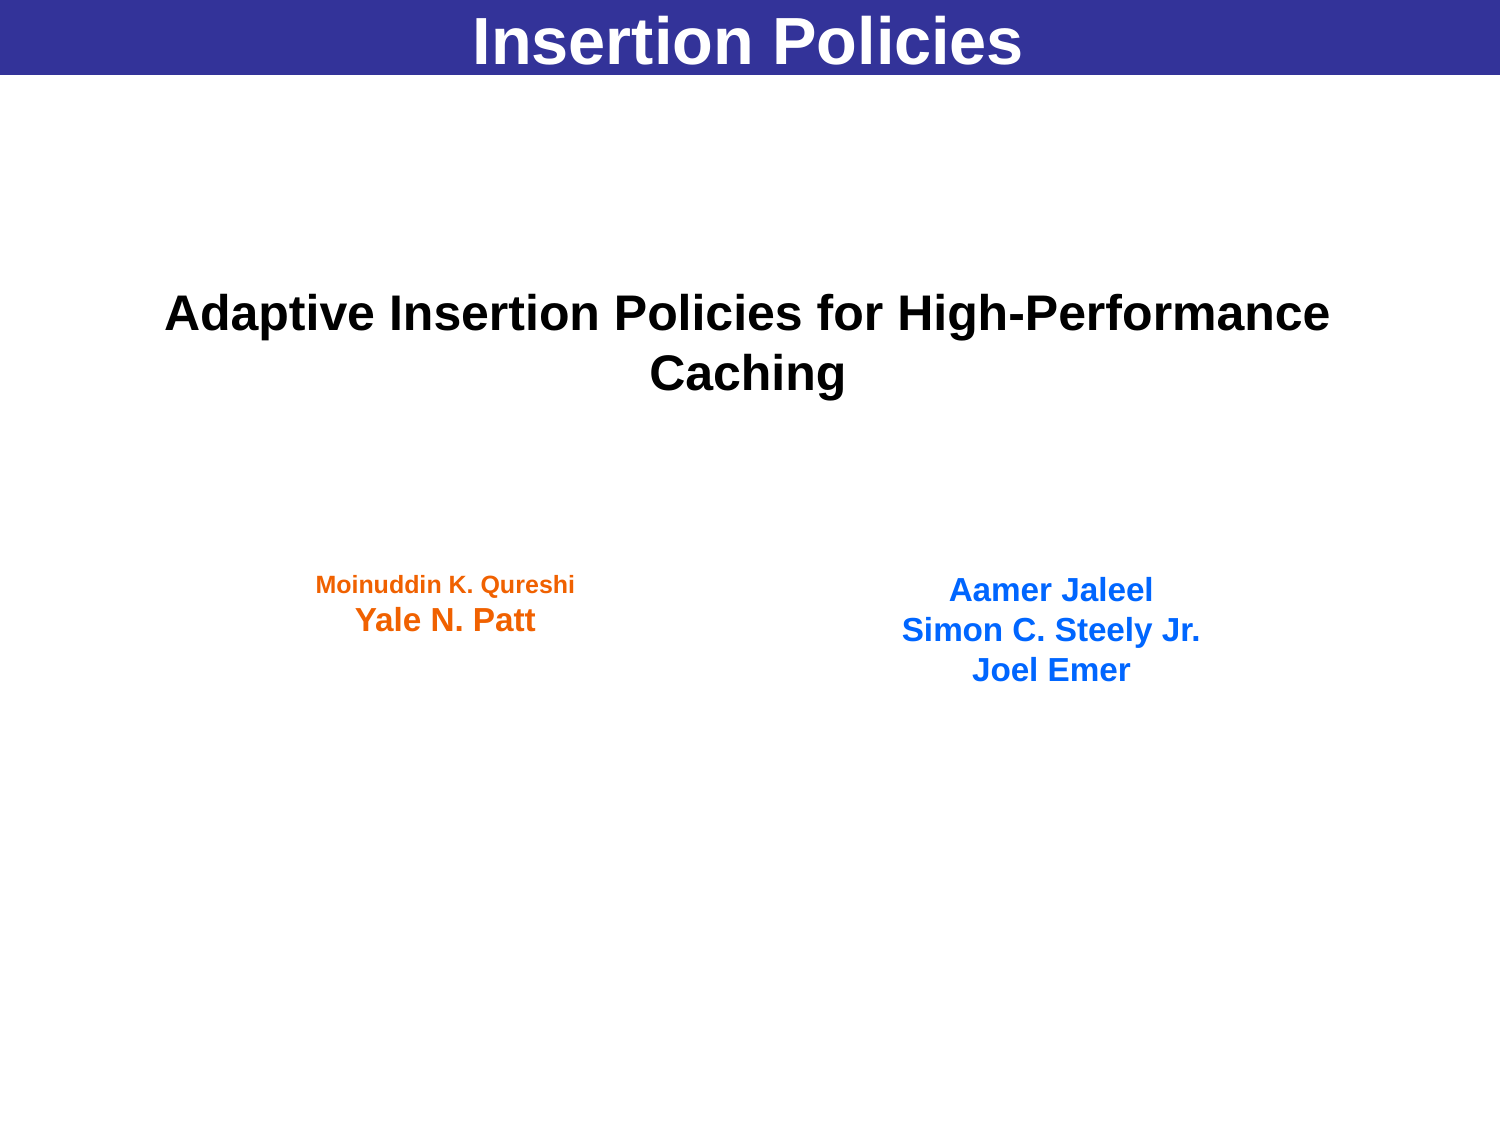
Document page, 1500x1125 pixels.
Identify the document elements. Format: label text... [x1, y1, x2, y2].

text_box Adaptive Insertion Policies for High-Performance Caching [142, 272, 1353, 408]
text_box Aamer Jaleel Simon C. Steely Jr. Joel Emer [788, 560, 1315, 696]
title Insertion Policies [0, 0, 1500, 75]
text_box Moinuddin K. Qureshi Yale N. Patt [118, 560, 773, 646]
